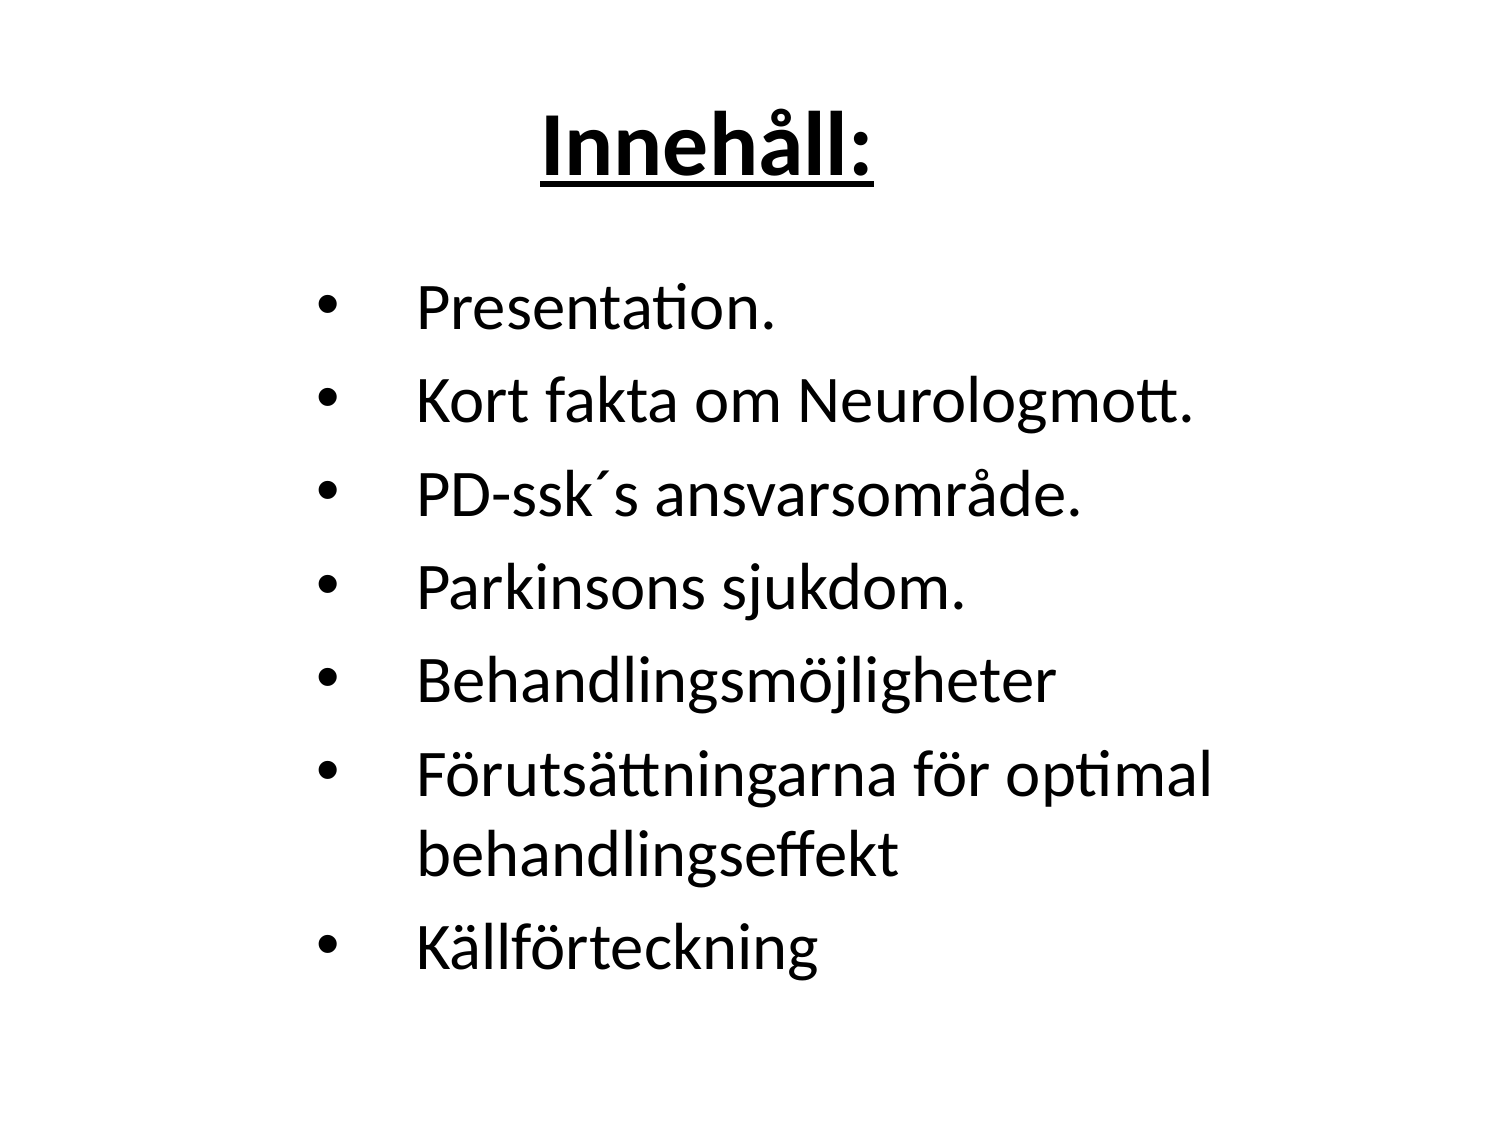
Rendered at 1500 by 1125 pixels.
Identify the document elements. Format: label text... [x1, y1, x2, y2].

list Presentation. Kort fakta om Neurologmott. PD-ssk´s ansvarsområde. Parkinsons sjukdom. Behandlingsmöjligheter Förutsättningarna för optimal behandlingseffekt Källförteckning [300, 255, 1426, 1006]
title Innehåll: [74, 44, 1426, 233]
